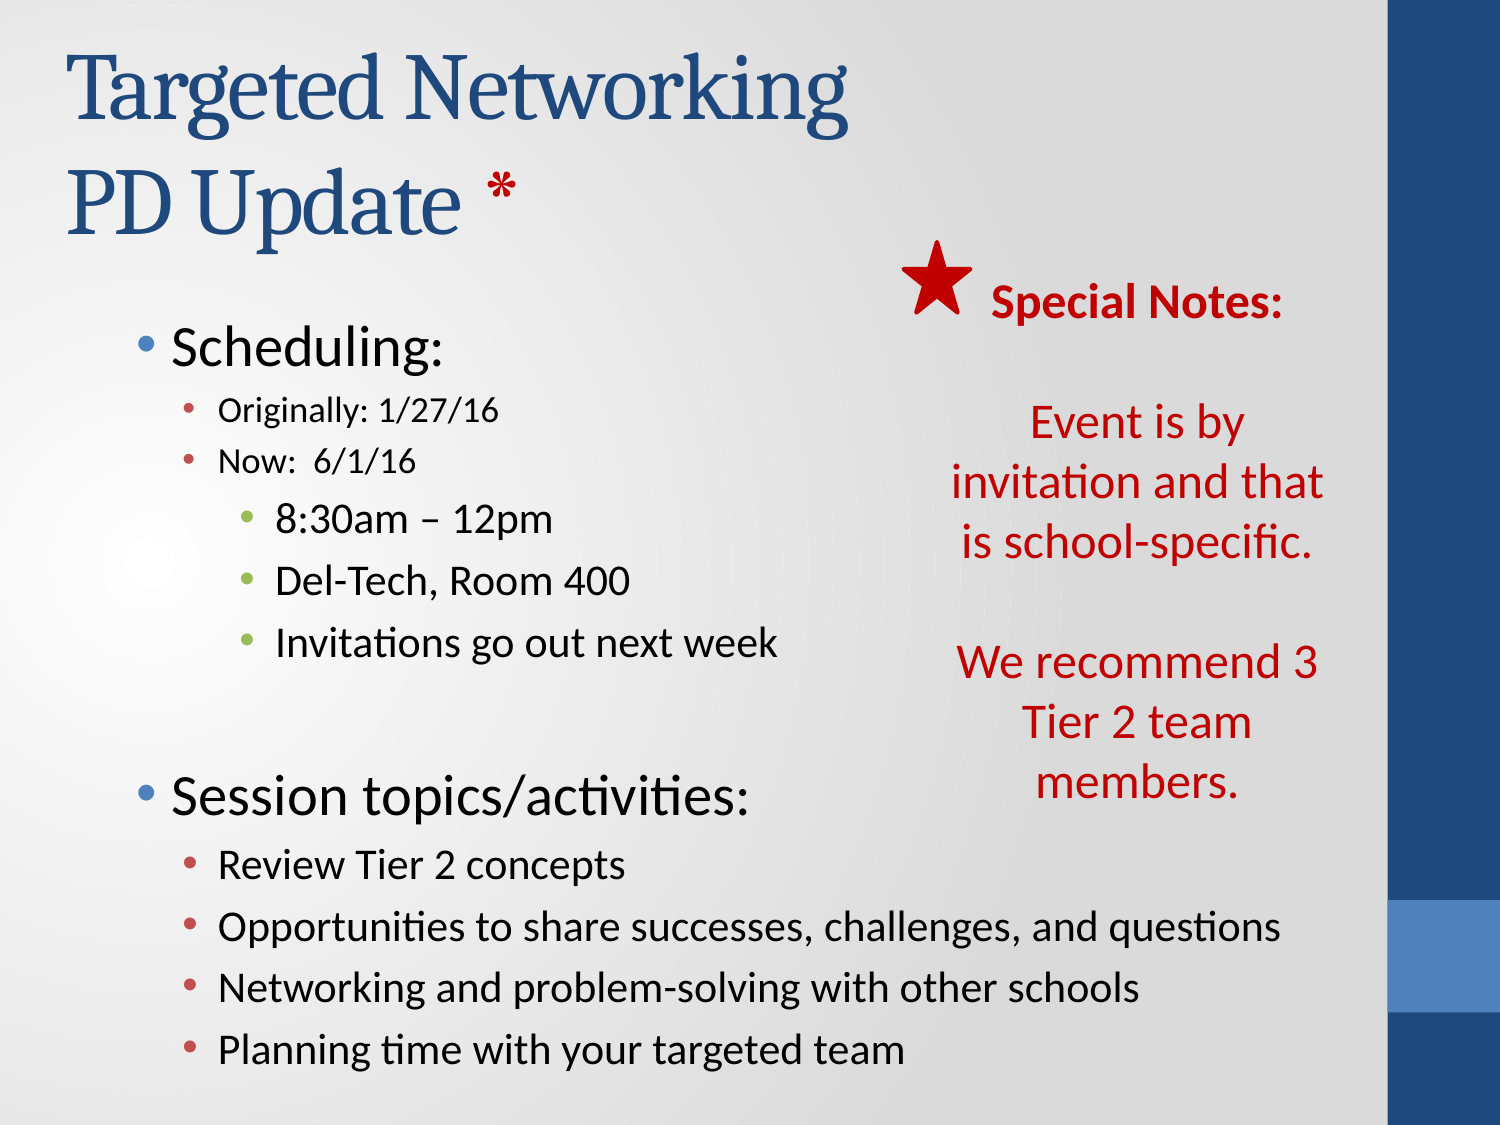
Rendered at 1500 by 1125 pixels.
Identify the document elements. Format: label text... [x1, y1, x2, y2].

title Targeted Networking PD Update * [50, 45, 1379, 233]
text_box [903, 241, 1351, 868]
list Scheduling: Originally: 1/27/16 Now: 6/1/16 8:30am – 12pm Del-Tech, Room 400 Invitations go out next week Session topics/activities: Review Tier 2 concepts Opportunities to share successes, challenges, and questions Networking and problem-solving with other schools Planning time with your targeted team [103, 300, 1397, 1087]
